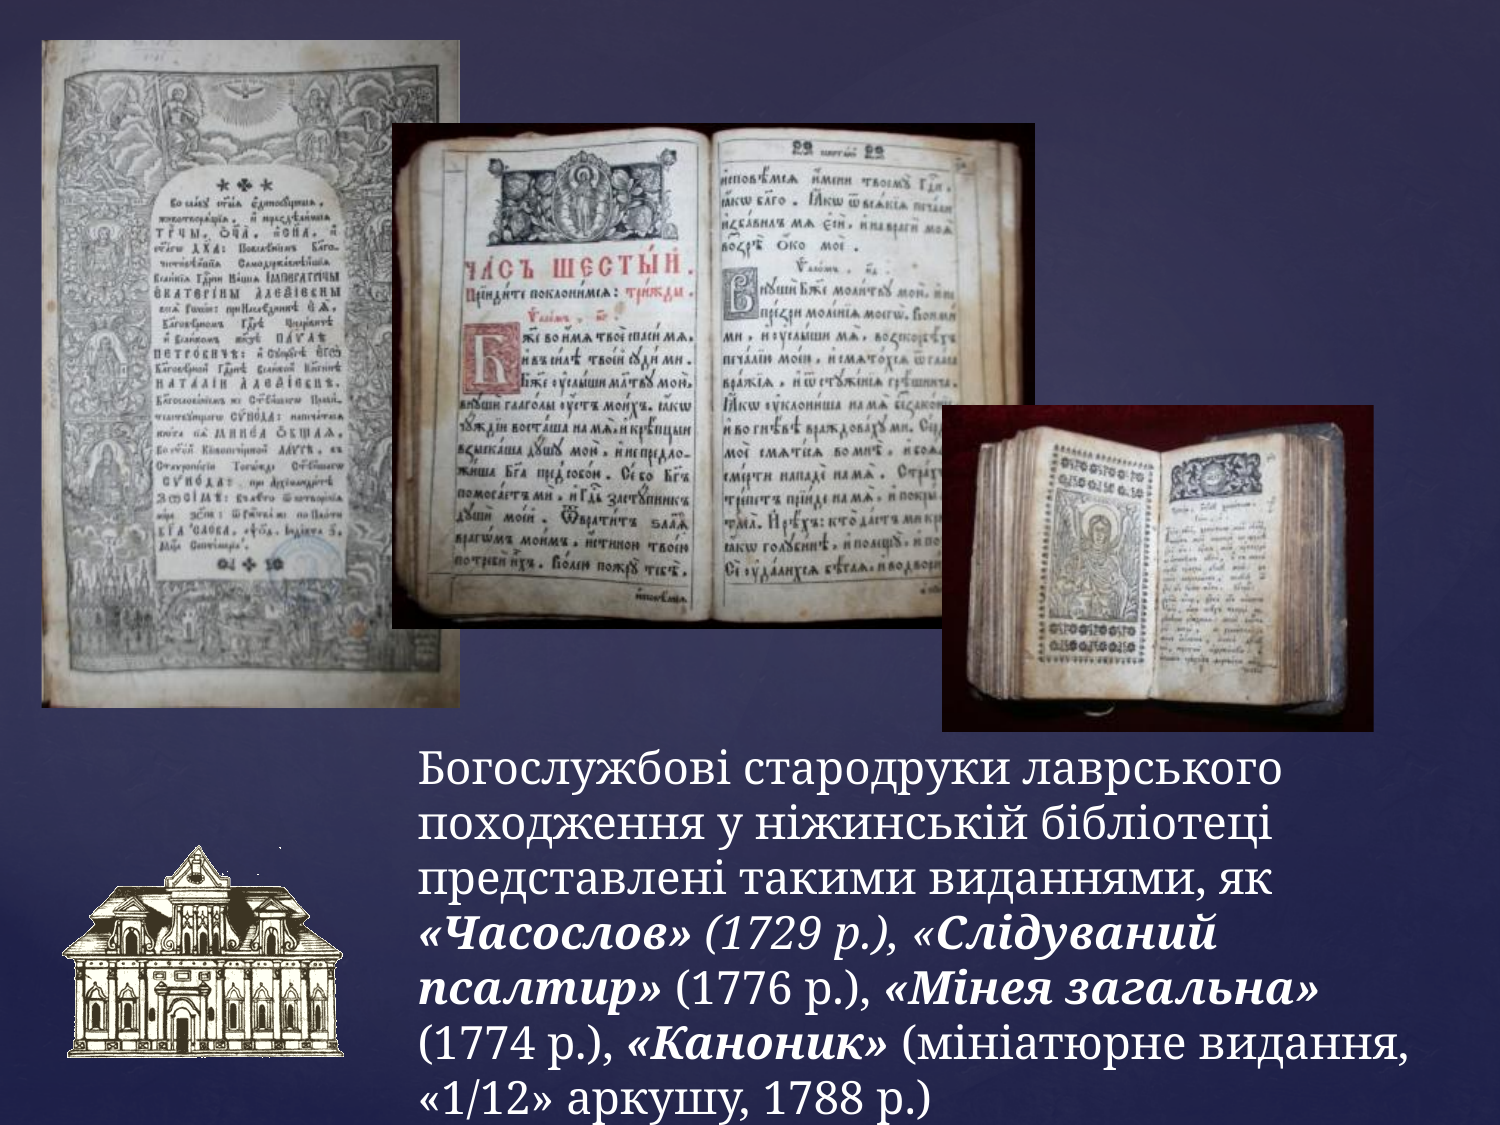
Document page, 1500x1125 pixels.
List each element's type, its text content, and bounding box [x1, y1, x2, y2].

picture [40, 39, 1375, 732]
picture [56, 845, 348, 1060]
text_box Богослужбові стародруки лаврського походження у ніжинській бібліотеці представлені такими виданнями, як «Часослов» (1729 р.), «Слідуваний псалтир» (1776 р.), «Мінея загальна» (1774 р.), «Каноник» (мініатюрне видання, «1/12» аркушу, 1788 р.) [402, 731, 1454, 1125]
